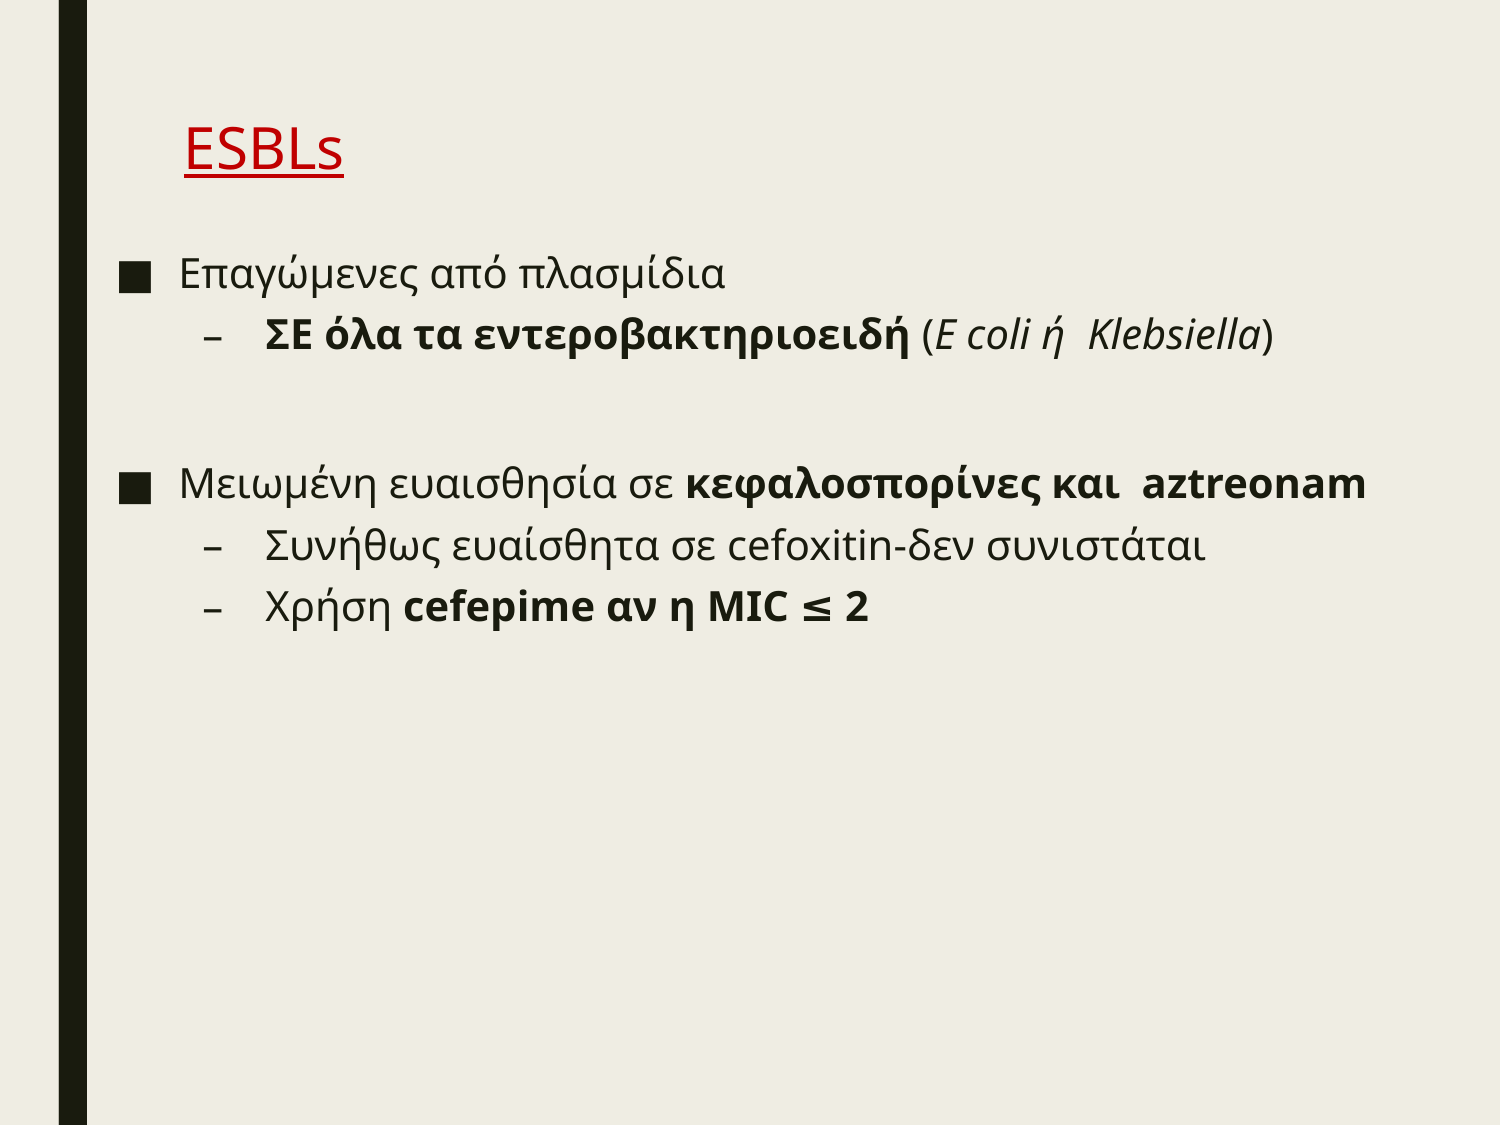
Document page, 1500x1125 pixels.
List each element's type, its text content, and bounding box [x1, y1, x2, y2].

list Επαγώμενες από πλασμίδια ΣΕ όλα τα εντεροβακτηριοειδή (E coli ή Klebsiella) Μειωμένη ευαισθησία σε κεφαλοσπορίνες και aztreonam Συνήθως ευαίσθητα σε cefoxitin-δεν συνιστάται Χρήση cefepime αν η MIC ≤ 2 [100, 243, 1447, 986]
title ESBLs [168, 112, 1351, 243]
